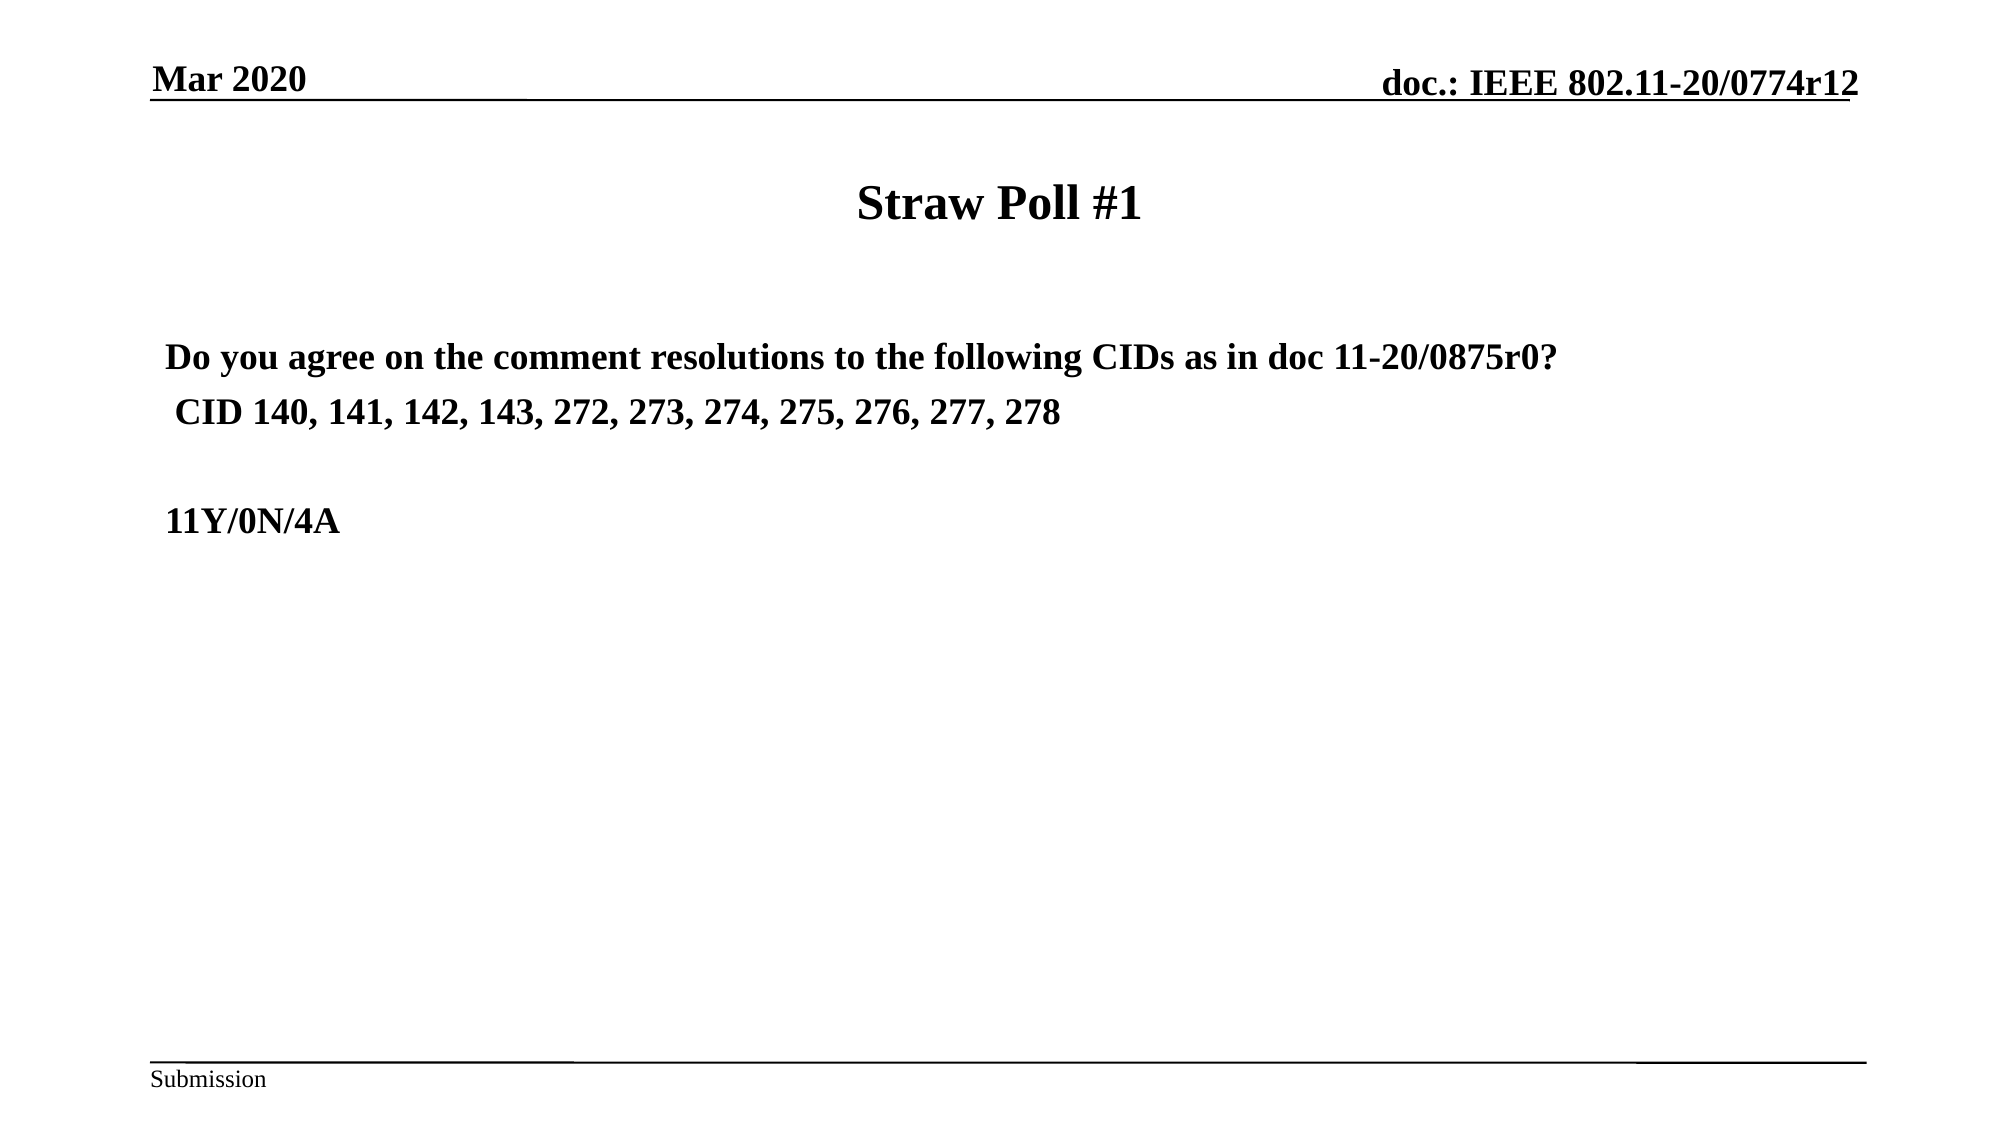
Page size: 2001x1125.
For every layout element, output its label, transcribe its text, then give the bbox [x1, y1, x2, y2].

list Do you agree on the comment resolutions to the following CIDs as in doc 11-20/0875r0? CID 140, 141, 142, 143, 272, 273, 274, 275, 276, 277, 278 11Y/0N/4A [149, 324, 1850, 1000]
title Straw Poll #1 [149, 112, 1850, 288]
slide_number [152, 54, 563, 100]
